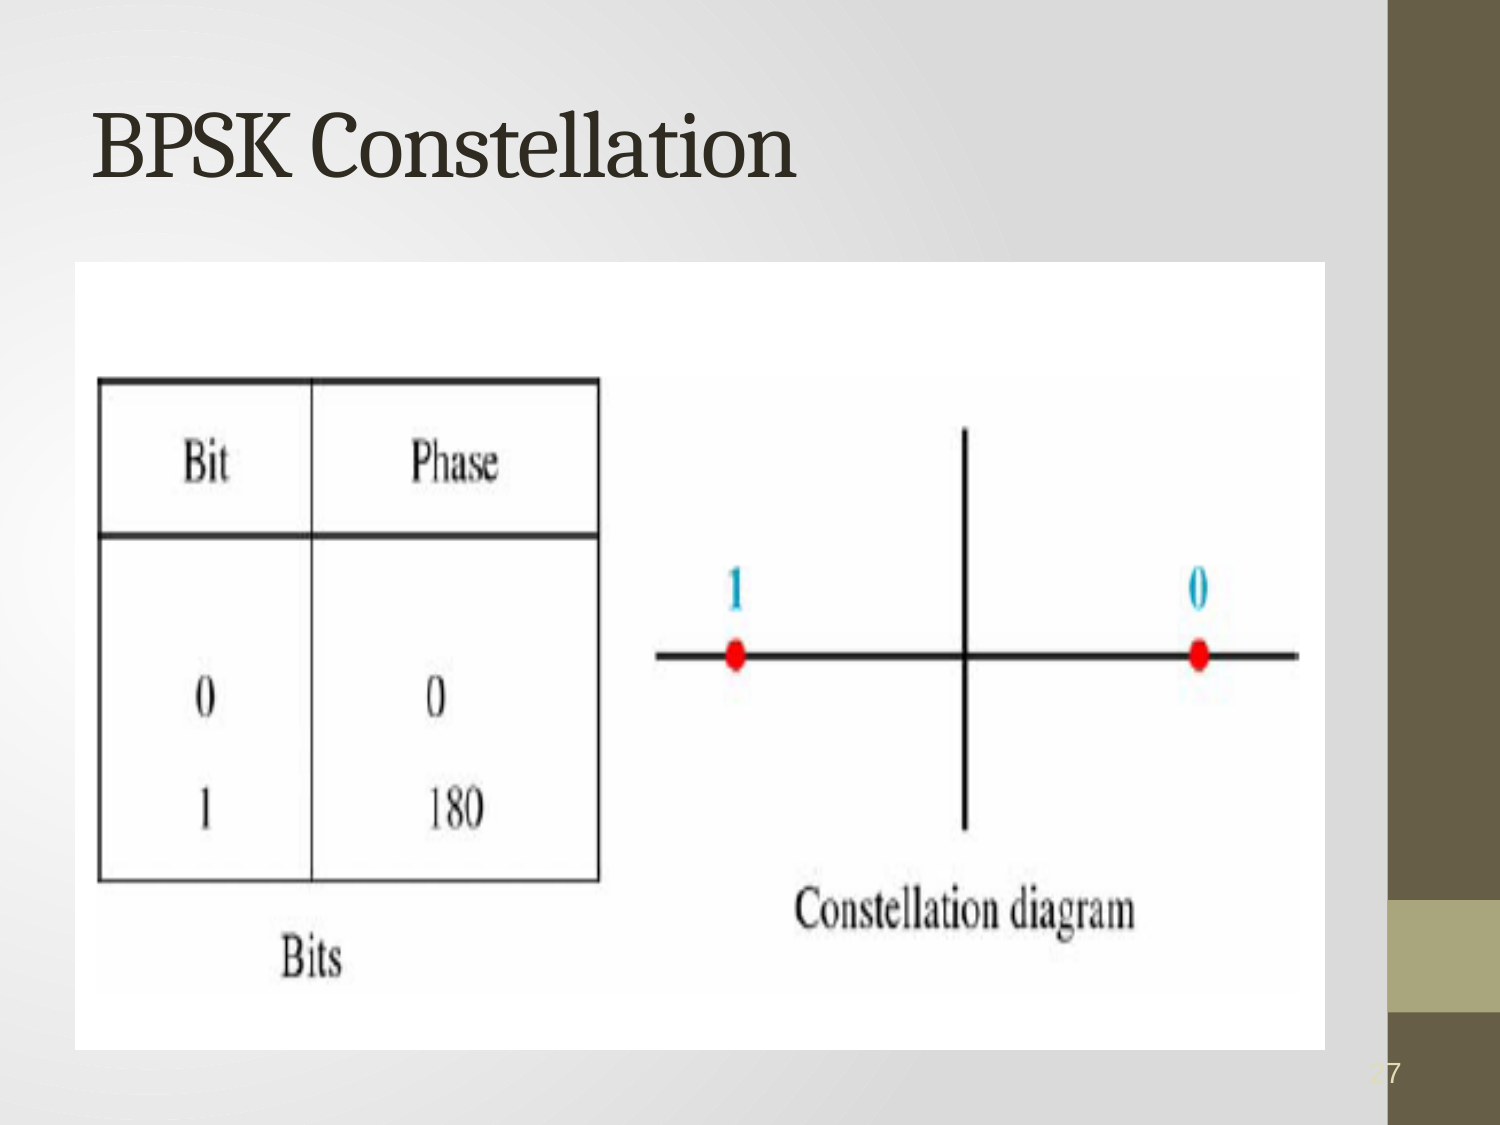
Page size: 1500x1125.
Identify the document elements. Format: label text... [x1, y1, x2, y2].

title BPSK Constellation [75, 45, 1325, 233]
text_box 27 [1104, 1021, 1417, 1097]
picture [75, 262, 1325, 1050]
